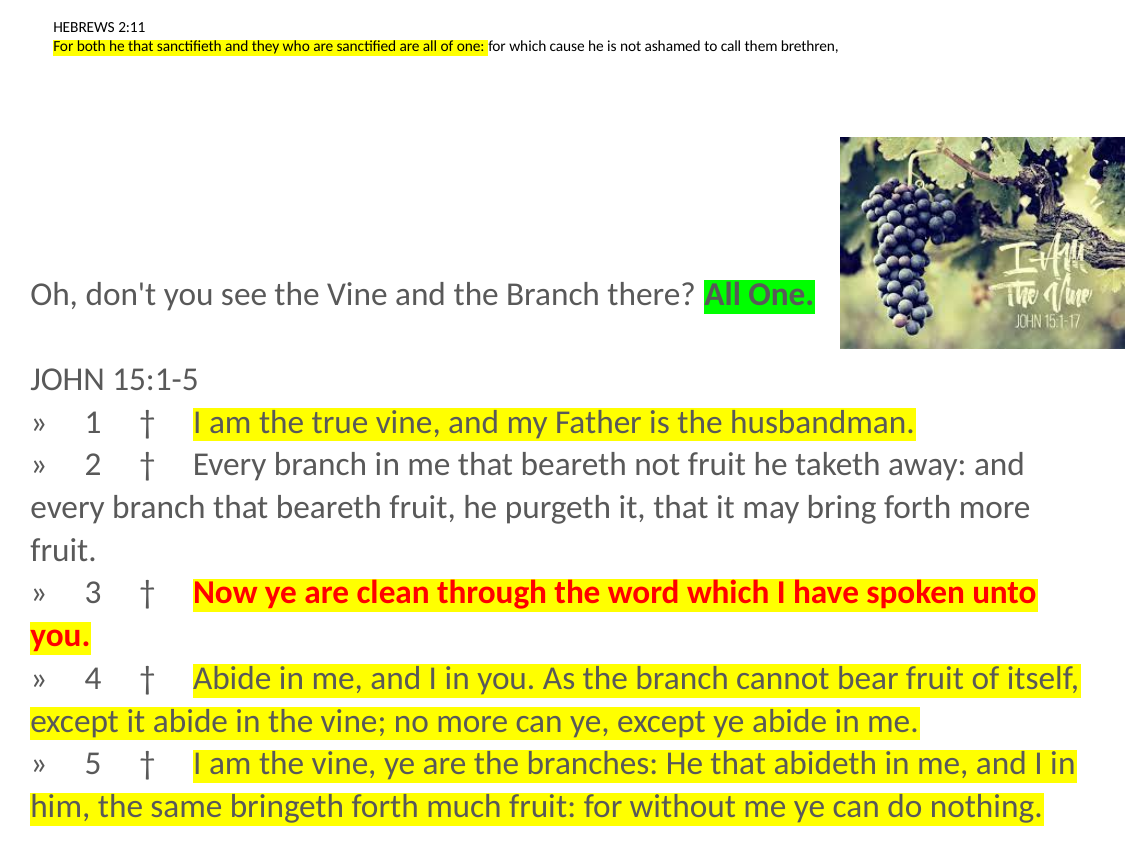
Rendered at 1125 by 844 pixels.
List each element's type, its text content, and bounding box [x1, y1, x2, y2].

picture [840, 137, 1125, 349]
title HEBREWS 2:11 For both he that sanctifieth and they who are sanctified are all of one: for which cause he is not ashamed to call them brethren, [38, 0, 1087, 149]
list Oh, don't you see the Vine and the Branch there? All One. JOHN 15:1-5 » 1 † I am the true vine, and my Father is the husbandman. » 2 † Every branch in me that beareth not fruit he taketh away: and every branch that beareth fruit, he purgeth it, that it may bring forth more fruit. » 3 † Now ye are clean through the word which I have spoken unto you. » 4 † Abide in me, and I in you. As the branch cannot bear fruit of itself, except it abide in the vine; no more can ye, except ye abide in me. » 5 † I am the vine, ye are the branches: He that abideth in me, and I in him, the same bringeth forth much fruit: for without me ye can do nothing. [15, 254, 1110, 844]
